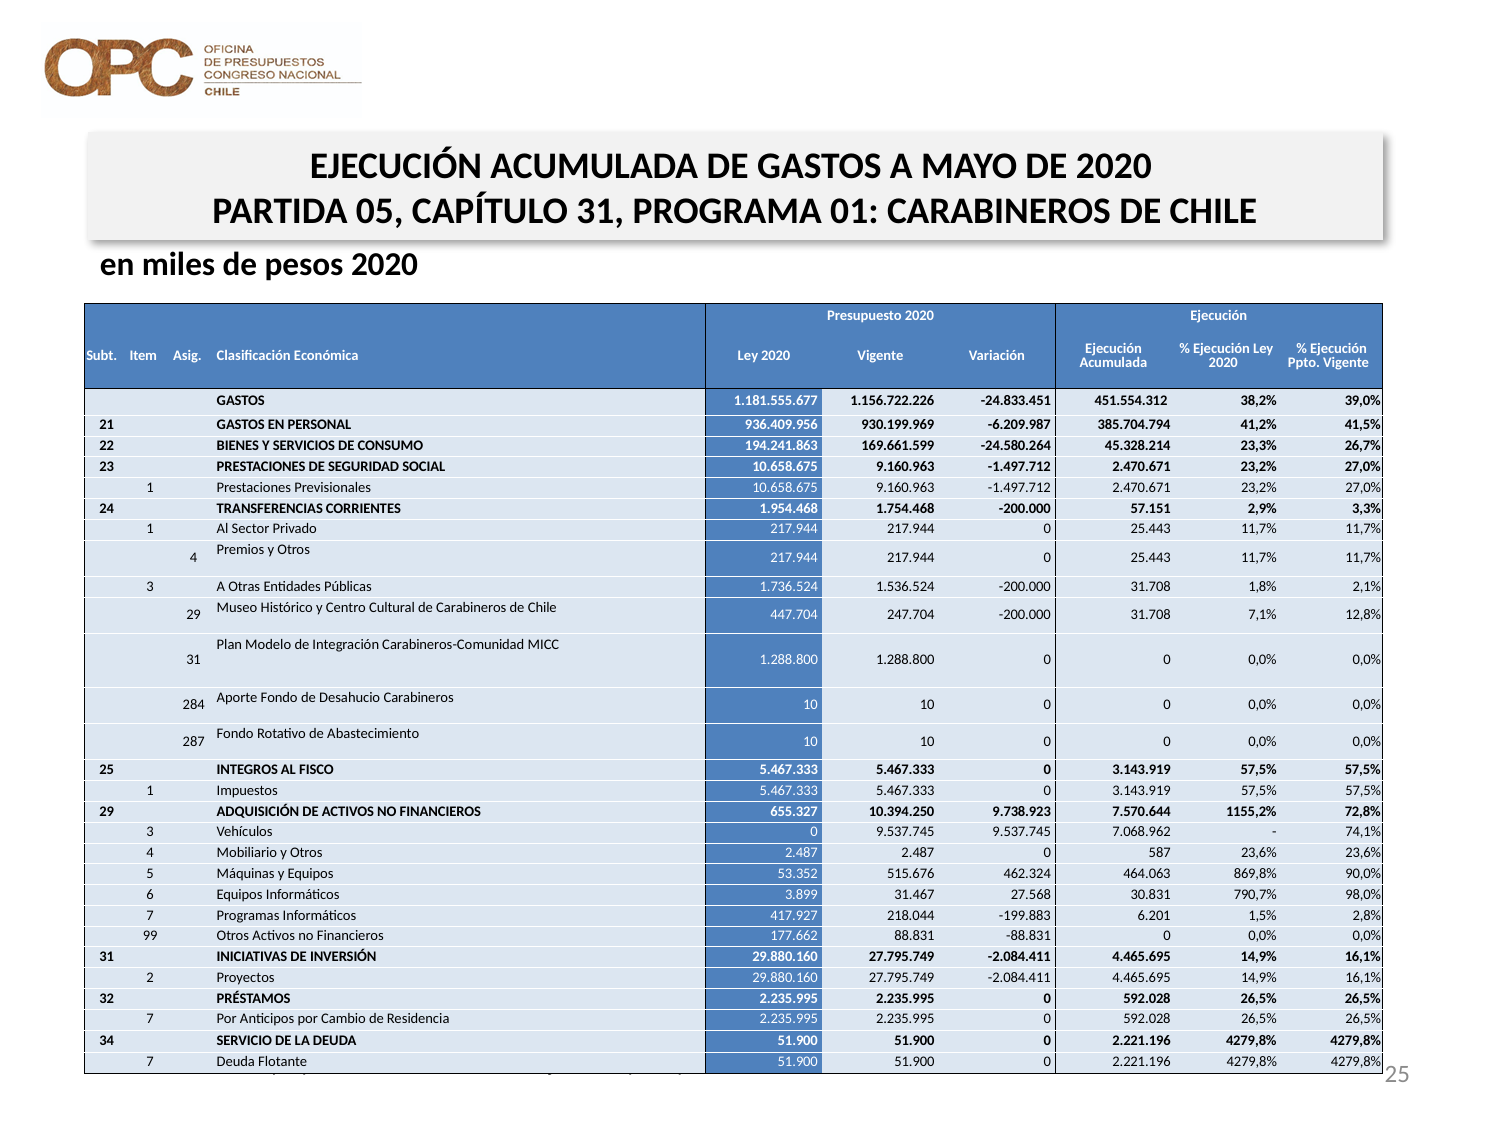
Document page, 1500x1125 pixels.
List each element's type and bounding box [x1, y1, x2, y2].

table_cell [85, 947, 705, 967]
table_cell [1056, 968, 1382, 988]
table_cell [85, 577, 705, 597]
table_cell [85, 968, 705, 988]
table_cell [706, 864, 1055, 884]
table_cell [85, 802, 705, 822]
table_cell [85, 844, 705, 863]
table_cell [706, 1031, 1055, 1052]
table_cell [706, 802, 1055, 822]
table_cell [706, 478, 1055, 498]
table_cell [1056, 927, 1382, 946]
table_cell [1056, 437, 1382, 456]
table_cell [1056, 989, 1382, 1009]
table_cell [1056, 947, 1382, 967]
table_cell [1056, 478, 1382, 498]
table_cell [1056, 416, 1382, 436]
table_cell [706, 688, 1055, 723]
table_cell [1056, 520, 1382, 540]
table_cell [1056, 864, 1382, 884]
table_cell [706, 760, 1055, 780]
table_header [85, 304, 705, 324]
table_cell [1056, 577, 1382, 597]
table_cell [706, 389, 1055, 415]
table_cell [85, 416, 705, 436]
table_cell [1056, 499, 1382, 519]
table_cell [85, 927, 705, 946]
table_cell [1056, 634, 1382, 687]
table_cell [706, 844, 1055, 863]
table_cell [85, 598, 705, 633]
table_cell [706, 947, 1055, 967]
table_cell [85, 781, 705, 801]
text_box [85, 132, 1383, 289]
table_cell [1056, 802, 1382, 822]
table_cell [706, 823, 1055, 843]
table_header [1056, 304, 1382, 324]
table_cell [706, 520, 1055, 540]
table_cell [706, 885, 1055, 905]
table_cell [706, 541, 1055, 576]
table_cell [85, 520, 705, 540]
table_cell [85, 989, 705, 1009]
table_cell [85, 688, 705, 723]
table_cell [1056, 885, 1382, 905]
table_cell [706, 499, 1055, 519]
table_cell [706, 598, 1055, 633]
table_cell [1056, 1010, 1382, 1030]
table_cell [85, 864, 705, 884]
table_cell [706, 927, 1055, 946]
table_cell [706, 781, 1055, 801]
table_cell [85, 885, 705, 905]
table_cell [85, 906, 705, 926]
table_cell [1056, 324, 1382, 388]
table_cell [706, 416, 1055, 436]
table_cell [85, 541, 705, 576]
table_cell [1056, 760, 1382, 780]
table_cell [85, 437, 705, 456]
table_cell [706, 724, 1055, 759]
table_cell [1056, 598, 1382, 633]
table_cell [1056, 688, 1382, 723]
table_cell [706, 1010, 1055, 1030]
table_cell [85, 389, 705, 415]
table_header [706, 304, 1055, 324]
table_cell [85, 724, 705, 759]
table_cell [85, 457, 705, 477]
table_cell [1056, 457, 1382, 477]
slide_number [1074, 1042, 1425, 1103]
table_cell [706, 324, 1055, 388]
table_cell [1056, 906, 1382, 926]
table_cell [85, 1010, 705, 1030]
table_cell [1056, 1053, 1382, 1073]
table_cell [85, 634, 705, 687]
table_cell [85, 324, 705, 388]
table_cell [1056, 781, 1382, 801]
table_cell [85, 499, 705, 519]
picture [41, 22, 362, 118]
table_cell [706, 906, 1055, 926]
table_cell [1056, 844, 1382, 863]
table_cell [1056, 541, 1382, 576]
table_cell [85, 1053, 705, 1073]
table_cell [1056, 823, 1382, 843]
table_cell [706, 1053, 1055, 1073]
table_cell [706, 968, 1055, 988]
table_cell [706, 989, 1055, 1009]
table_cell [1056, 724, 1382, 759]
table_cell [85, 760, 705, 780]
table_cell [85, 823, 705, 843]
table_cell [1056, 389, 1382, 415]
table_cell [706, 437, 1055, 456]
table_cell [85, 478, 705, 498]
table_cell [706, 457, 1055, 477]
table_cell [1056, 1031, 1382, 1052]
table_cell [706, 634, 1055, 687]
table_cell [706, 577, 1055, 597]
table_cell [85, 1031, 705, 1052]
